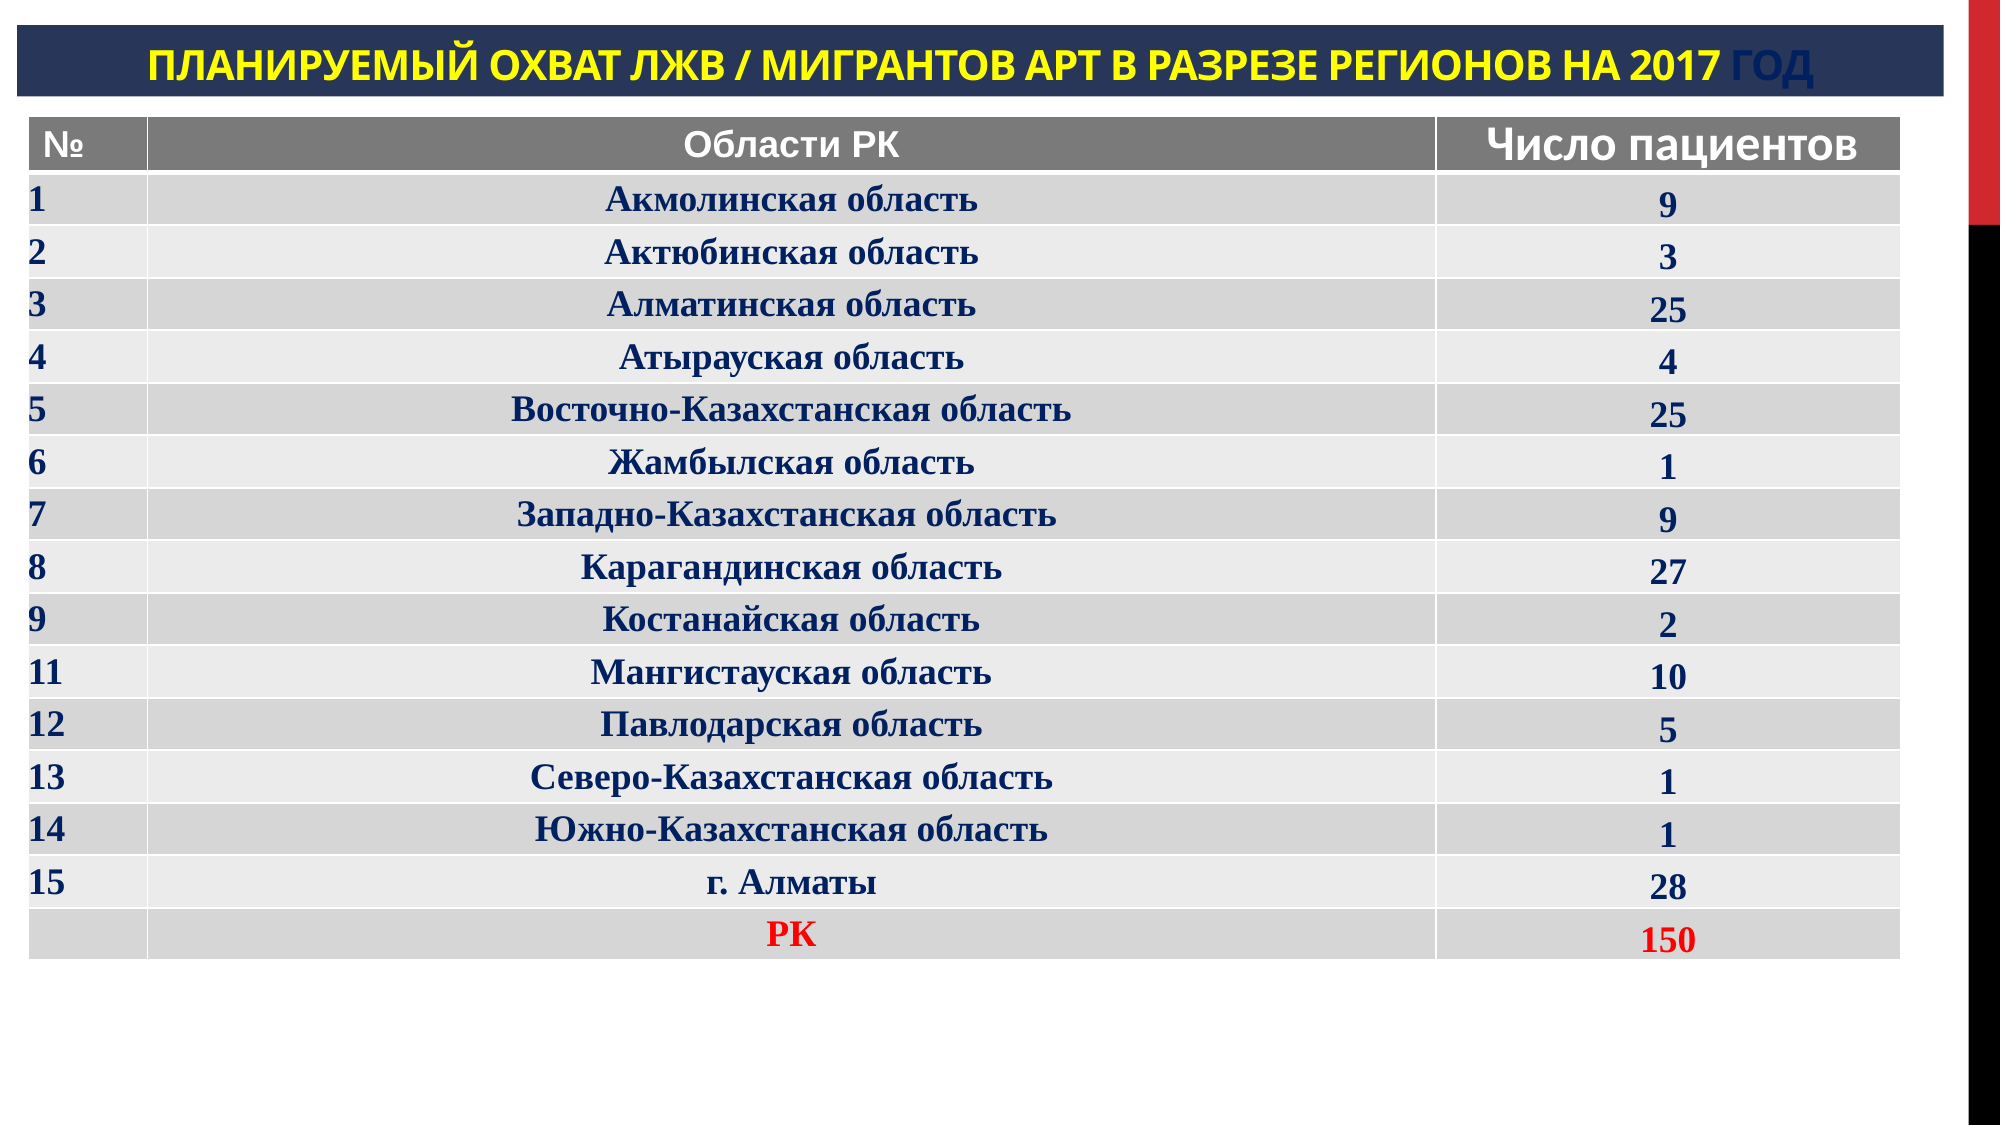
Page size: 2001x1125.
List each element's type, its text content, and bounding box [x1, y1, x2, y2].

title Планируемый охват ЛЖВ / мигрантов АРТ в разрезе регионов на 2017 год [17, 25, 1944, 97]
table_cell 8 [29, 541, 147, 592]
table_cell 11 [29, 646, 147, 697]
table_cell 25 [1437, 384, 1900, 434]
table_cell 9 [29, 594, 147, 644]
table_cell 13 [29, 751, 147, 802]
table_cell 2 [29, 226, 147, 277]
table_cell Павлодарская область [148, 699, 1435, 749]
table_cell 6 [29, 436, 147, 487]
table_cell 150 [1437, 909, 1900, 959]
table_cell Южно-Казахстанская область [148, 804, 1435, 854]
table_cell 12 [29, 699, 147, 749]
table_cell 5 [1437, 699, 1900, 749]
table_cell 3 [29, 279, 147, 329]
table_header Число пациентов [1437, 117, 1900, 170]
table_cell 28 [1437, 856, 1900, 907]
table_cell 1 [1437, 804, 1900, 854]
table_cell Мангистауская область [148, 646, 1435, 697]
table_cell 25 [1437, 279, 1900, 329]
table_cell Актюбинская область [148, 226, 1435, 277]
table_cell Атырауская область [148, 331, 1435, 382]
table_cell 14 [29, 804, 147, 854]
table_cell 4 [1437, 331, 1900, 382]
table_cell г. Алматы [148, 856, 1435, 907]
table_cell 27 [1437, 541, 1900, 592]
table_cell 2 [1437, 594, 1900, 644]
table_cell РК [148, 909, 1435, 959]
table_cell Восточно-Казахстанская область [148, 384, 1435, 434]
table_cell 4 [29, 331, 147, 382]
table_cell Акмолинская область [148, 175, 1435, 224]
table_cell Алматинская область [148, 279, 1435, 329]
table_cell Западно-Казахстанская область [148, 489, 1435, 539]
table_cell 10 [1437, 646, 1900, 697]
table_cell 15 [29, 856, 147, 907]
table_cell 1 [1437, 751, 1900, 802]
table_header № [29, 117, 147, 170]
table_cell Северо-Казахстанская область [148, 751, 1435, 802]
table_header Области РК [148, 117, 1435, 170]
table_cell 9 [1437, 489, 1900, 539]
table_cell 9 [1437, 175, 1900, 224]
table_cell 1 [29, 175, 147, 224]
table_cell [29, 909, 147, 959]
table_cell Жамбылская область [148, 436, 1435, 487]
table_cell 3 [1437, 226, 1900, 277]
table_cell Костанайская область [148, 594, 1435, 644]
table_cell 5 [29, 384, 147, 434]
table_cell 1 [1437, 436, 1900, 487]
table_cell Карагандинская область [148, 541, 1435, 592]
table_cell 7 [29, 489, 147, 539]
